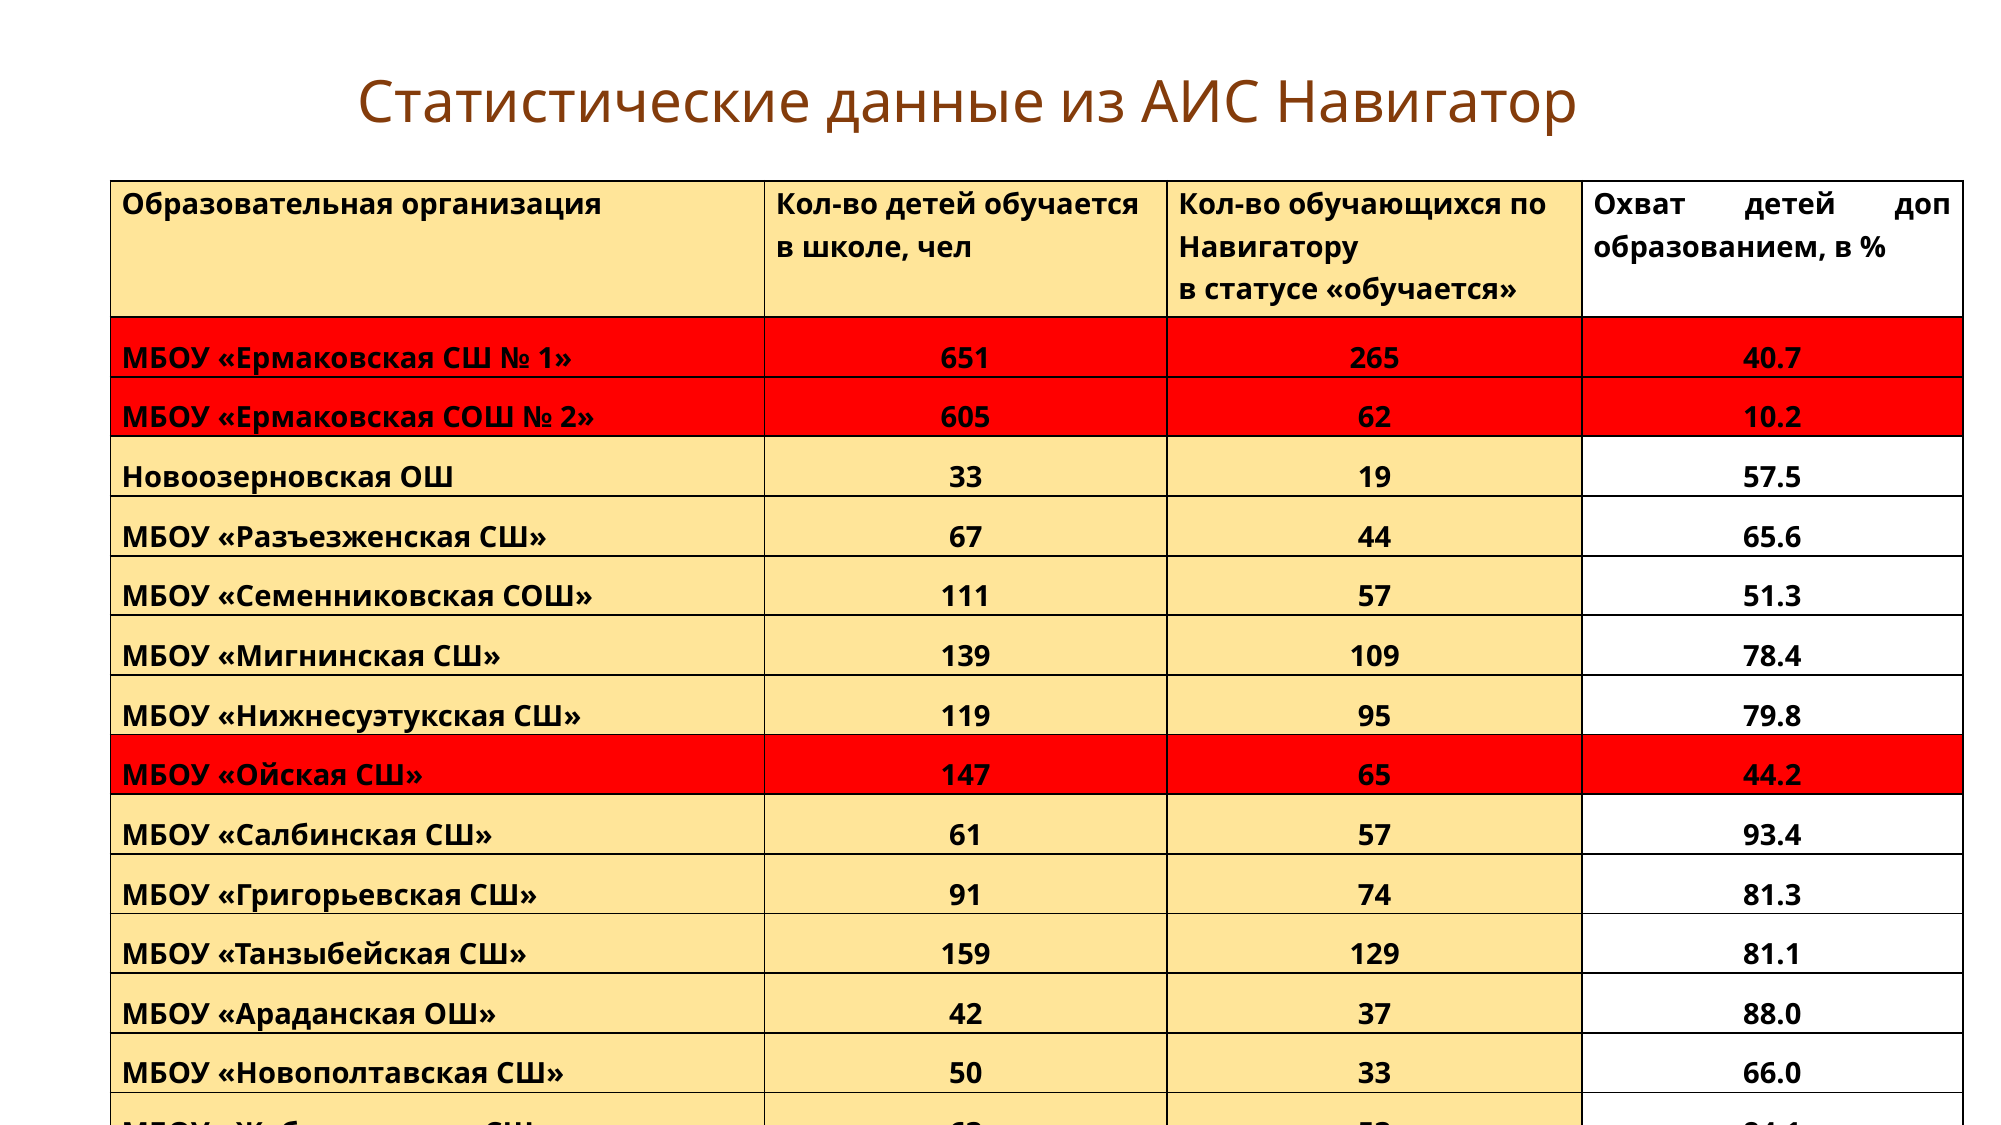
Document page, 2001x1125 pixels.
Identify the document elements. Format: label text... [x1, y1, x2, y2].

table_cell Новоозерновская ОШ [111, 437, 764, 495]
table_cell 44.2 [1583, 735, 1962, 793]
table_cell МБОУ «Нижнесуэтукская СШ» [111, 676, 764, 734]
table_cell 65 [1168, 735, 1581, 793]
table_cell 81.1 [1583, 914, 1962, 972]
table_cell МБОУ «Мигнинская СШ» [111, 616, 764, 674]
table_cell 37 [1168, 974, 1581, 1032]
table_cell 62 [1168, 378, 1581, 435]
table_cell 88.0 [1583, 974, 1962, 1032]
table_cell 651 [765, 318, 1166, 376]
table_cell МБОУ «Новополтавская СШ» [111, 1034, 764, 1092]
table_cell 129 [1168, 914, 1581, 972]
table_cell МБОУ «Салбинская СШ» [111, 795, 764, 853]
table_cell 109 [1168, 616, 1581, 674]
table_cell 33 [1168, 1034, 1581, 1092]
table_cell 50 [765, 1034, 1166, 1092]
table_cell 605 [765, 378, 1166, 435]
table_cell 10.2 [1583, 378, 1962, 435]
table_cell 19 [1168, 437, 1581, 495]
table_cell МБОУ «Григорьевская СШ» [111, 855, 764, 913]
table_cell 159 [765, 914, 1166, 972]
table_header Охват детей доп образованием, в % [1583, 182, 1962, 316]
table_cell 265 [1168, 318, 1581, 376]
table_cell 66.0 [1583, 1034, 1962, 1092]
table_cell 42 [765, 974, 1166, 1032]
table_cell 67 [765, 497, 1166, 555]
table_cell 57 [1168, 557, 1581, 614]
table_cell 65.6 [1583, 497, 1962, 555]
table_cell 44 [1168, 497, 1581, 555]
table_cell 147 [765, 735, 1166, 793]
title Статистические данные из АИС Навигатор [218, 45, 1719, 144]
table_cell 119 [765, 676, 1166, 734]
table_cell МБОУ «Ермаковская СШ № 1» [111, 318, 764, 376]
table_cell 57.5 [1583, 437, 1962, 495]
table_cell 63 [765, 1093, 1166, 1125]
table_cell 51.3 [1583, 557, 1962, 614]
table_cell МБОУ «Ойская СШ» [111, 735, 764, 793]
table_cell 78.4 [1583, 616, 1962, 674]
table_cell 33 [765, 437, 1166, 495]
table_cell 93.4 [1583, 795, 1962, 853]
table_cell МБОУ «Араданская ОШ» [111, 974, 764, 1032]
table_header Кол-во обучающихся по Навигатору в статусе «обучается» [1168, 182, 1581, 316]
table_header Образовательная организация [111, 182, 764, 316]
table_cell 84.1 [1583, 1093, 1962, 1125]
table_cell 81.3 [1583, 855, 1962, 913]
table_cell 53 [1168, 1093, 1581, 1125]
table_cell 91 [765, 855, 1166, 913]
table_cell МБОУ «Жеблахтинская СШ» [111, 1093, 764, 1125]
table_cell 61 [765, 795, 1166, 853]
table_cell 40.7 [1583, 318, 1962, 376]
table_cell 57 [1168, 795, 1581, 853]
table_cell МБОУ «Разъезженская СШ» [111, 497, 764, 555]
table_cell 74 [1168, 855, 1581, 913]
table_cell 79.8 [1583, 676, 1962, 734]
table_cell 95 [1168, 676, 1581, 734]
table_cell МБОУ «Семенниковская СОШ» [111, 557, 764, 614]
table_cell 111 [765, 557, 1166, 614]
table_cell МБОУ «Ермаковская СОШ № 2» [111, 378, 764, 435]
table_header Кол-во детей обучается в школе, чел [765, 182, 1166, 316]
table_cell 139 [765, 616, 1166, 674]
table_cell МБОУ «Танзыбейская СШ» [111, 914, 764, 972]
